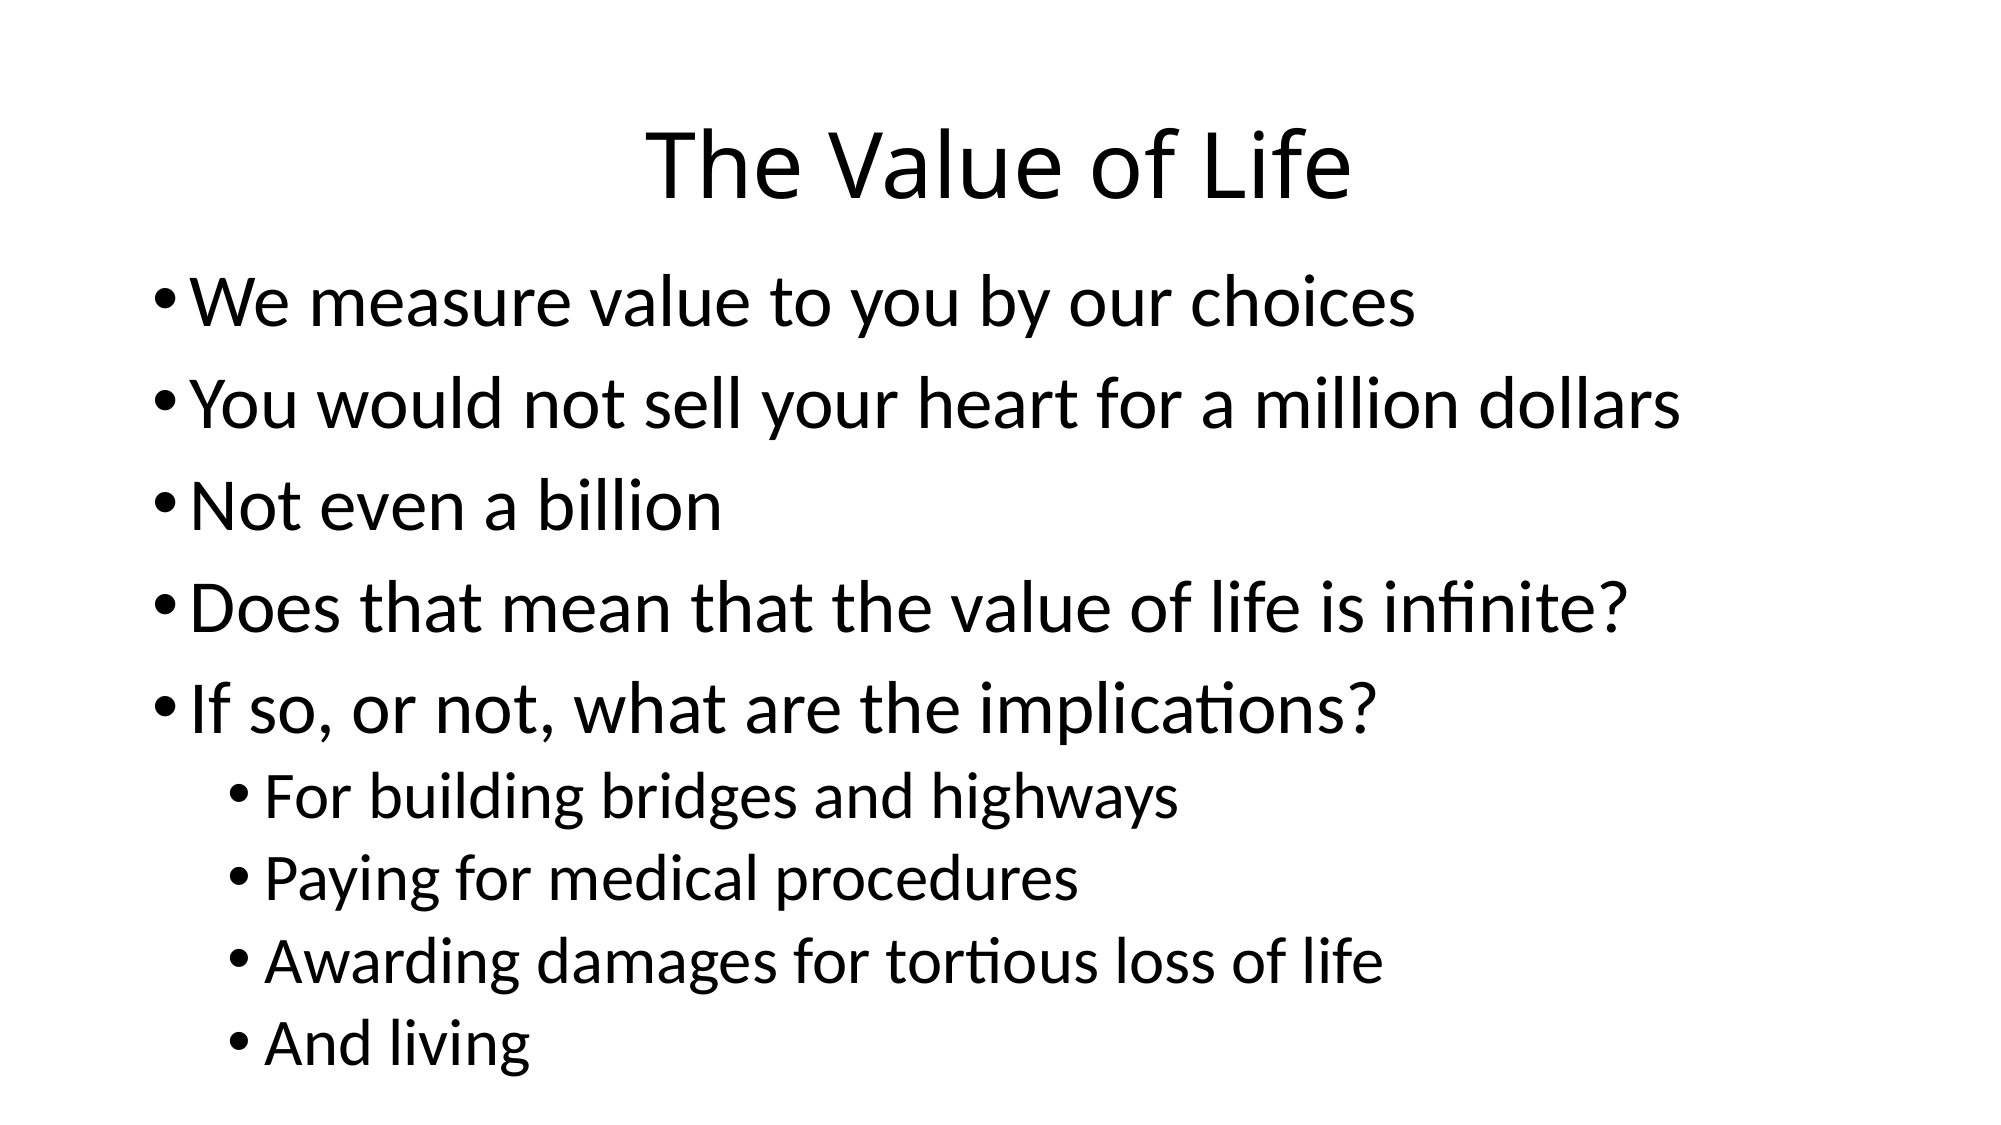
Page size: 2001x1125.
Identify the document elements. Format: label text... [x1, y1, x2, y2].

title The Value of Life [137, 59, 1863, 254]
list We measure value to you by our choices You would not sell your heart for a million dollars Not even a billion Does that mean that the value of life is infinite? If so, or not, what are the implications? For building bridges and highways Paying for medical procedures Awarding damages for tortious loss of life And living [137, 254, 1863, 1125]
